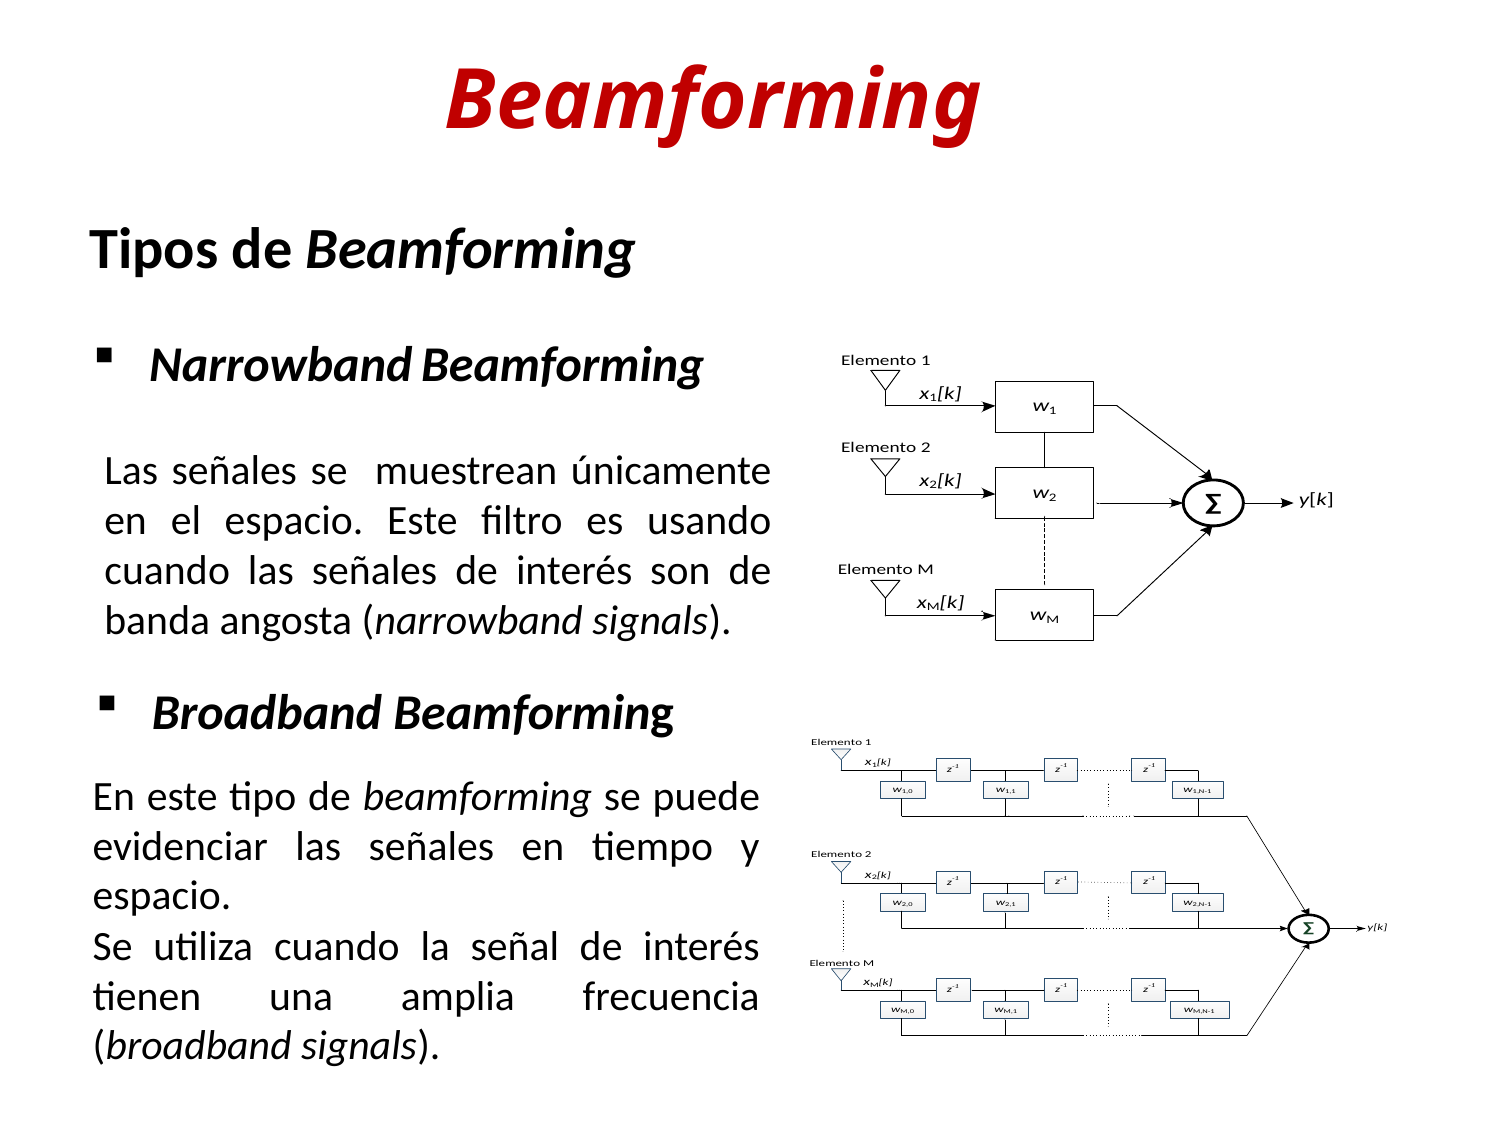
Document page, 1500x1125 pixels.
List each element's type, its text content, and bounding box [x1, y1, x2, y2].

text_box Tipos de Beamforming [74, 202, 679, 288]
picture [786, 712, 1425, 1055]
text_box Narrowband Beamforming [78, 323, 775, 399]
text_box Las señales se muestrean únicamente en el espacio. Este filtro es usando cuando las señales de interés son de banda angosta (narrowband signals). [89, 435, 787, 710]
text_box Beamforming [24, 37, 1420, 153]
text_box En este tipo de beamforming se puede evidenciar las señales en tiempo y espacio. Se utiliza cuando la señal de interés tienen una amplia frecuencia (broadband signals). [78, 760, 775, 1125]
text_box Broadband Beamforming [80, 672, 690, 748]
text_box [804, 339, 1383, 650]
